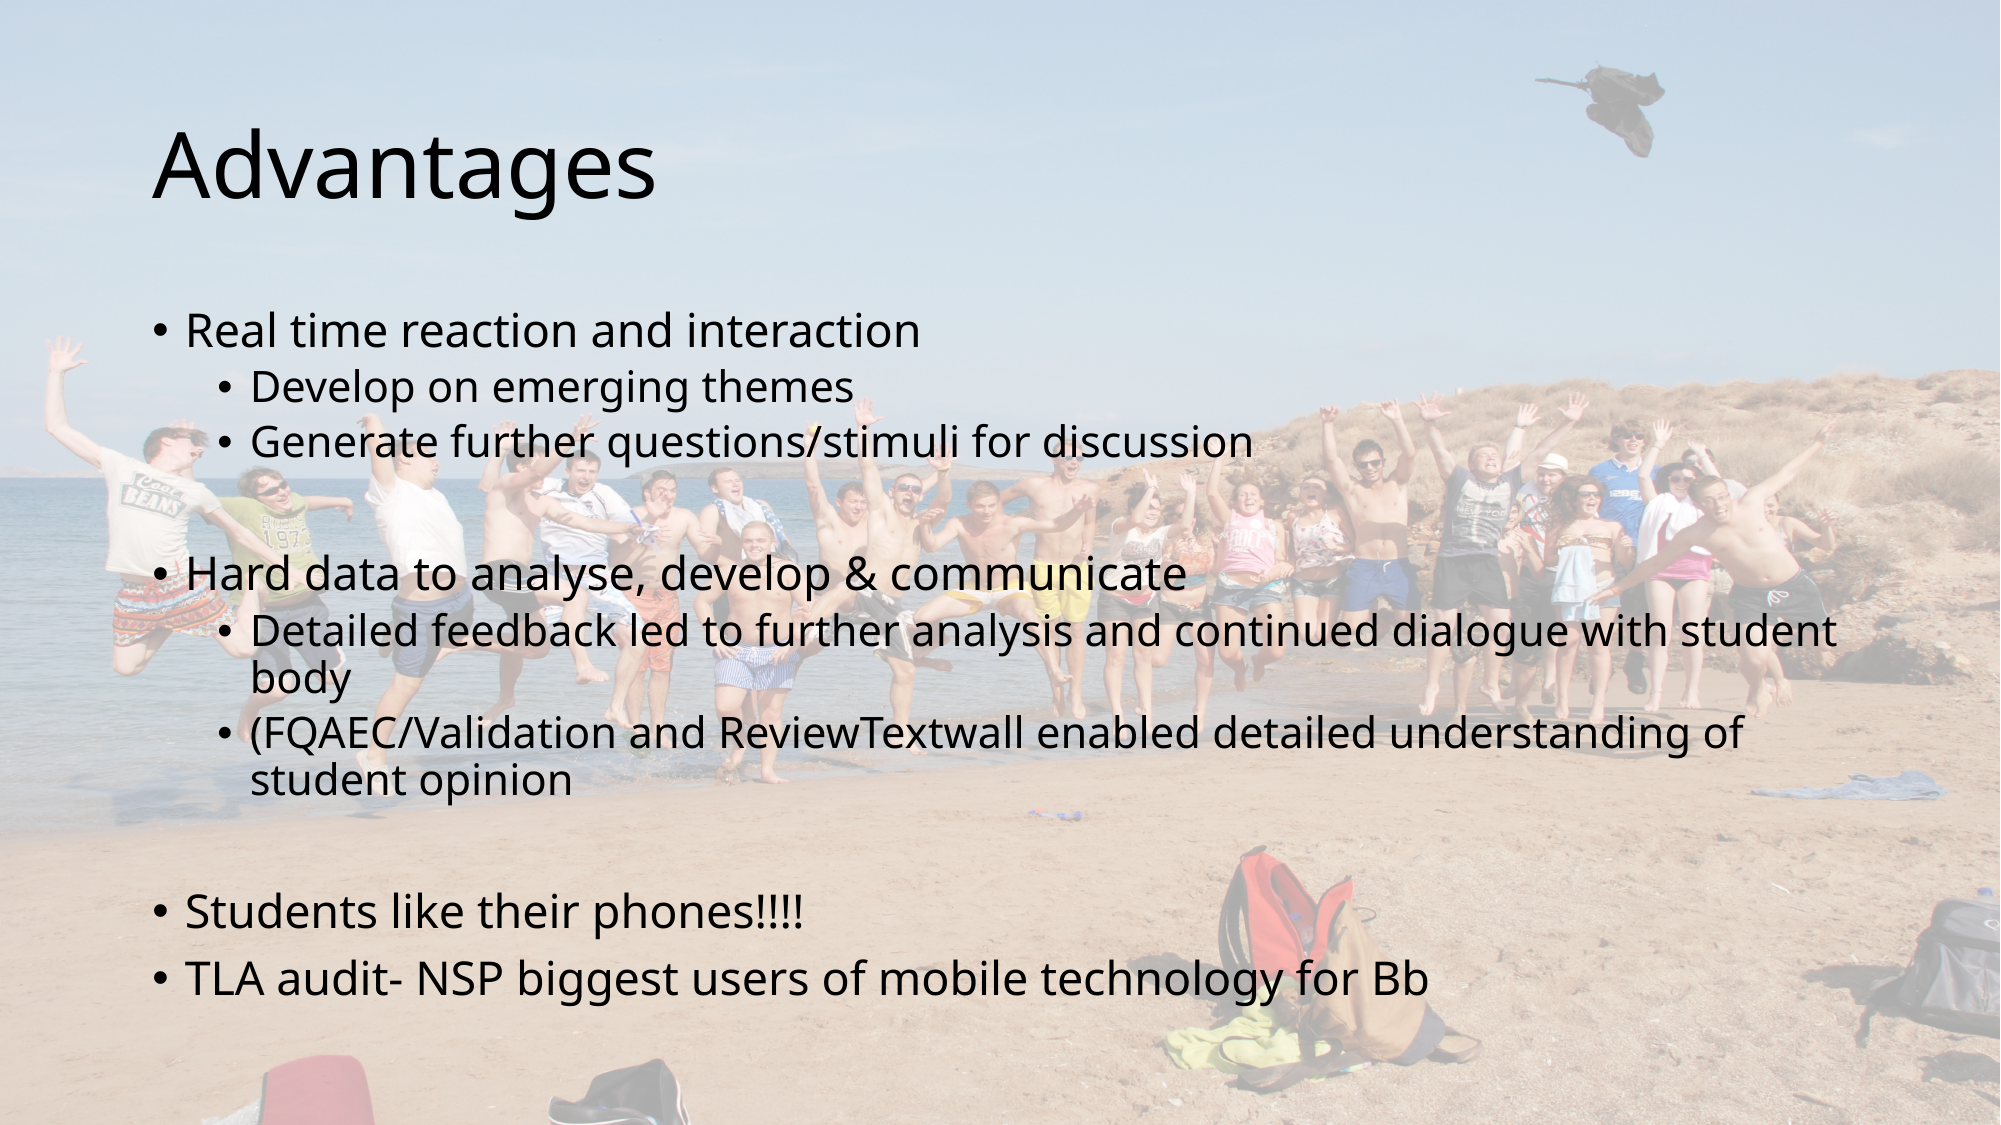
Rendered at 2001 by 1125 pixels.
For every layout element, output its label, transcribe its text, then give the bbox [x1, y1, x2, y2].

title Advantages [137, 59, 1863, 278]
list Real time reaction and interaction Develop on emerging themes Generate further questions/stimuli for discussion Hard data to analyse, develop & communicate Detailed feedback led to further analysis and continued dialogue with student body (FQAEC/Validation and ReviewTextwall enabled detailed understanding of student opinion Students like their phones!!!! TLA audit- NSP biggest users of mobile technology for Bb [137, 299, 1863, 1014]
